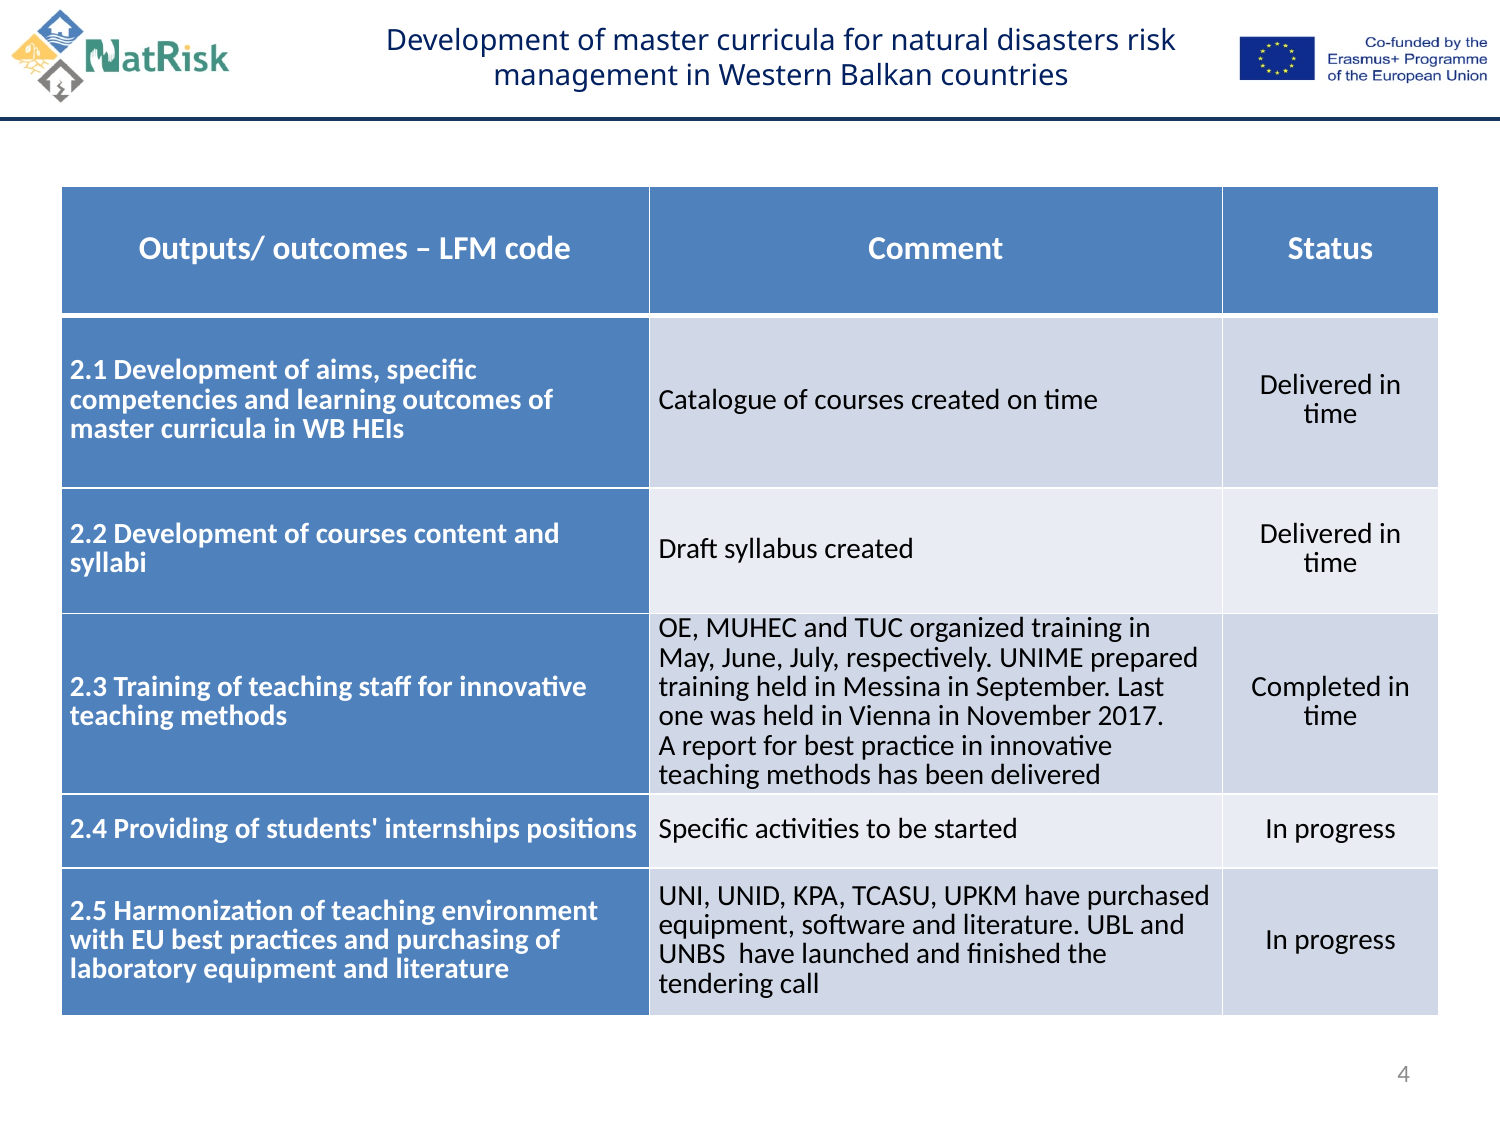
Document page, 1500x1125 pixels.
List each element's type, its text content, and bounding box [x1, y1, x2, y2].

table_header Status [1223, 187, 1438, 313]
table_header Outputs/ outcomes – LFM code [62, 187, 649, 313]
table_cell 2.1 Development of aims, specific competencies and learning outcomes of master curricula in WB HEIs [62, 318, 649, 487]
table_cell Completed in time [1223, 614, 1438, 793]
picture [1224, 24, 1500, 93]
text_box Development of master curricula for natural disasters risk management in Western Balkan countries [324, 24, 1223, 88]
table_cell 2.5 Harmonization of teaching environment with EU best practices and purchasing of laboratory equipment and literature [62, 869, 649, 1015]
table_cell Catalogue of courses created on time [650, 318, 1222, 487]
table_cell Draft syllabus created [650, 489, 1222, 613]
table_cell In progress [1223, 795, 1438, 867]
table_cell OE, MUHEC and TUC organized training in May, June, July, respectively. UNIME prepared training held in Messina in September. Last one was held in Vienna in November 2017. A report for best practice in innovative teaching methods has been delivered [650, 614, 1222, 793]
slide_number 4 [1074, 1042, 1425, 1103]
table_cell Specific activities to be started [650, 795, 1222, 867]
table_cell Delivered in time [1223, 318, 1438, 487]
table_cell Delivered in time [1223, 489, 1438, 613]
table_cell 2.3 Training of teaching staff for innovative teaching methods [62, 614, 649, 793]
table_cell 2.4 Providing of students' internships positions [62, 795, 649, 867]
table_header Comment [650, 187, 1222, 313]
table_cell In progress [1223, 869, 1438, 1015]
table_cell UNI, UNID, KPA, TCASU, UPKM have purchased equipment, software and literature. UBL and UNBS have launched and finished the tendering call [650, 869, 1222, 1015]
table_cell 2.2 Development of courses content and syllabi [62, 489, 649, 613]
picture [0, 0, 238, 113]
